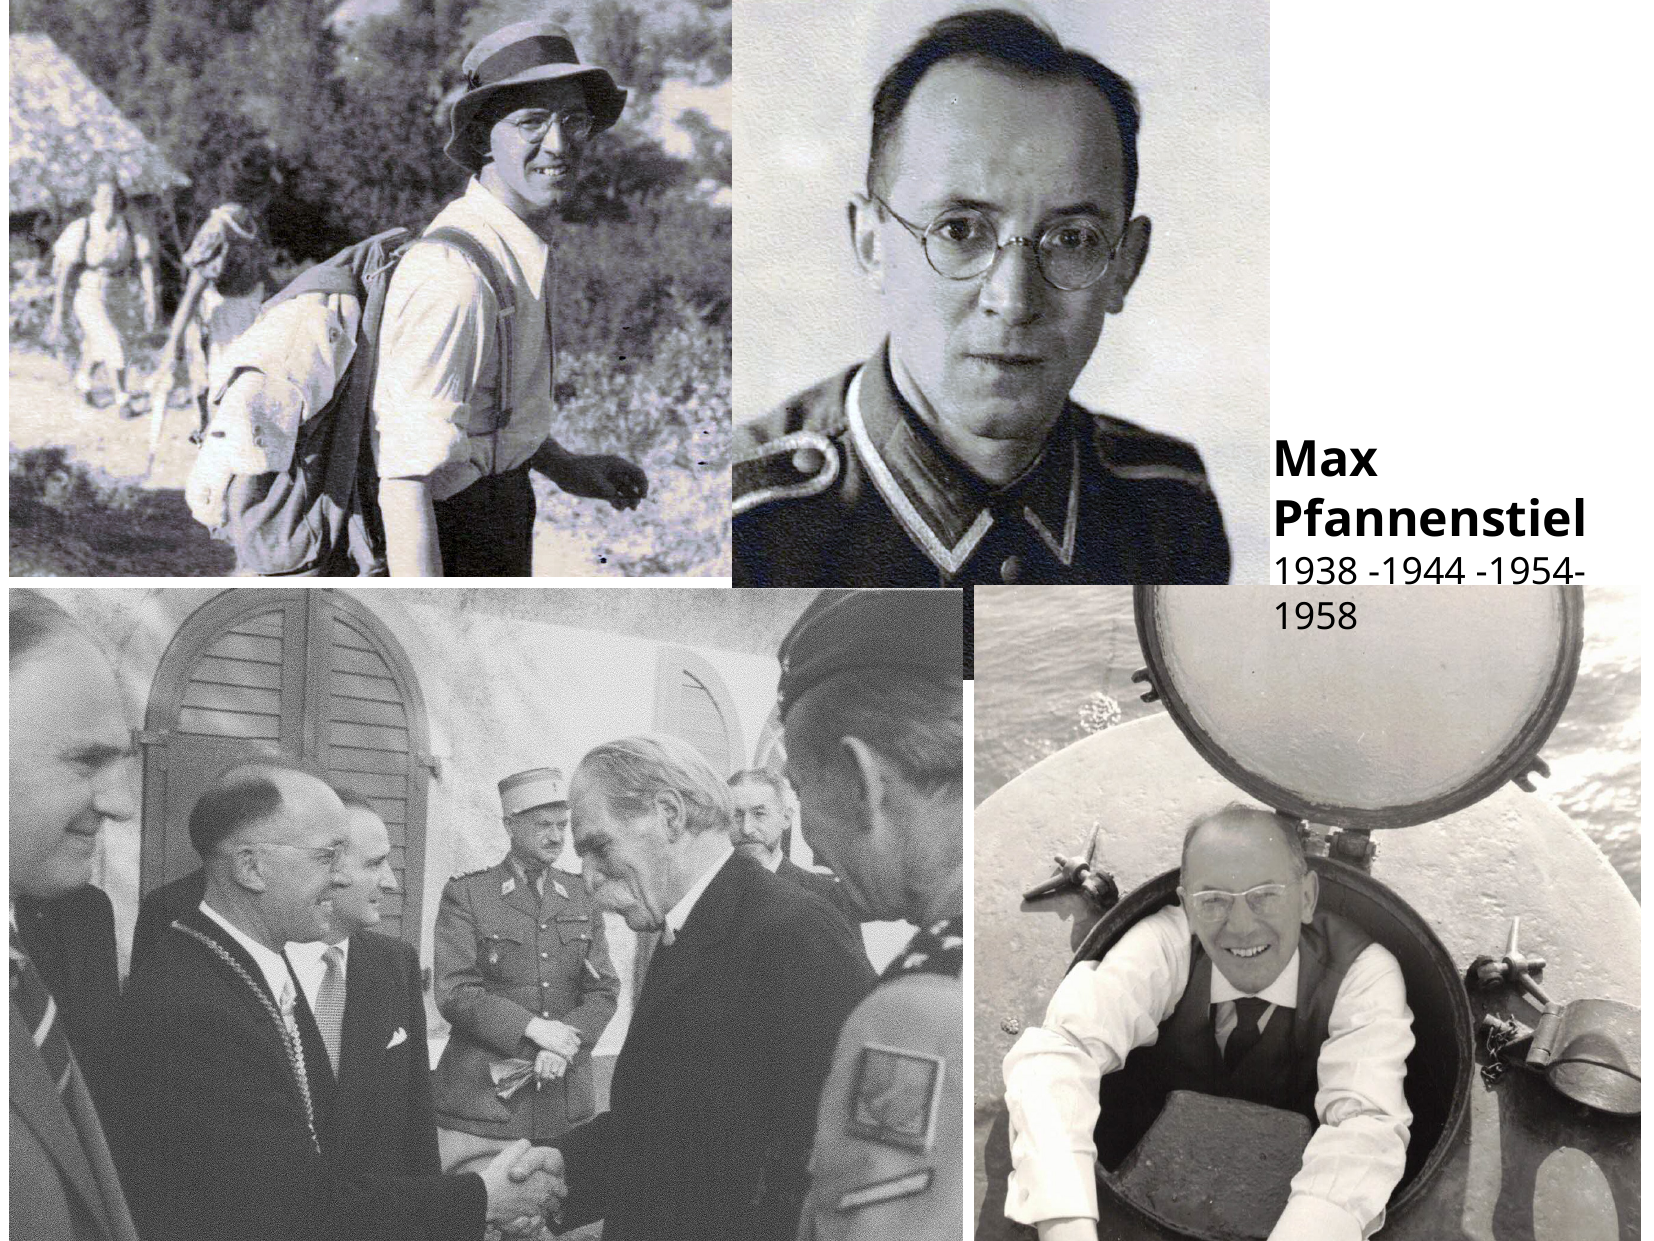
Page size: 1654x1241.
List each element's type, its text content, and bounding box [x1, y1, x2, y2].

text_box Max Pfannenstiel 1938 -1944 -1954-1958 [1274, 419, 1642, 546]
picture [8, 0, 1641, 1241]
